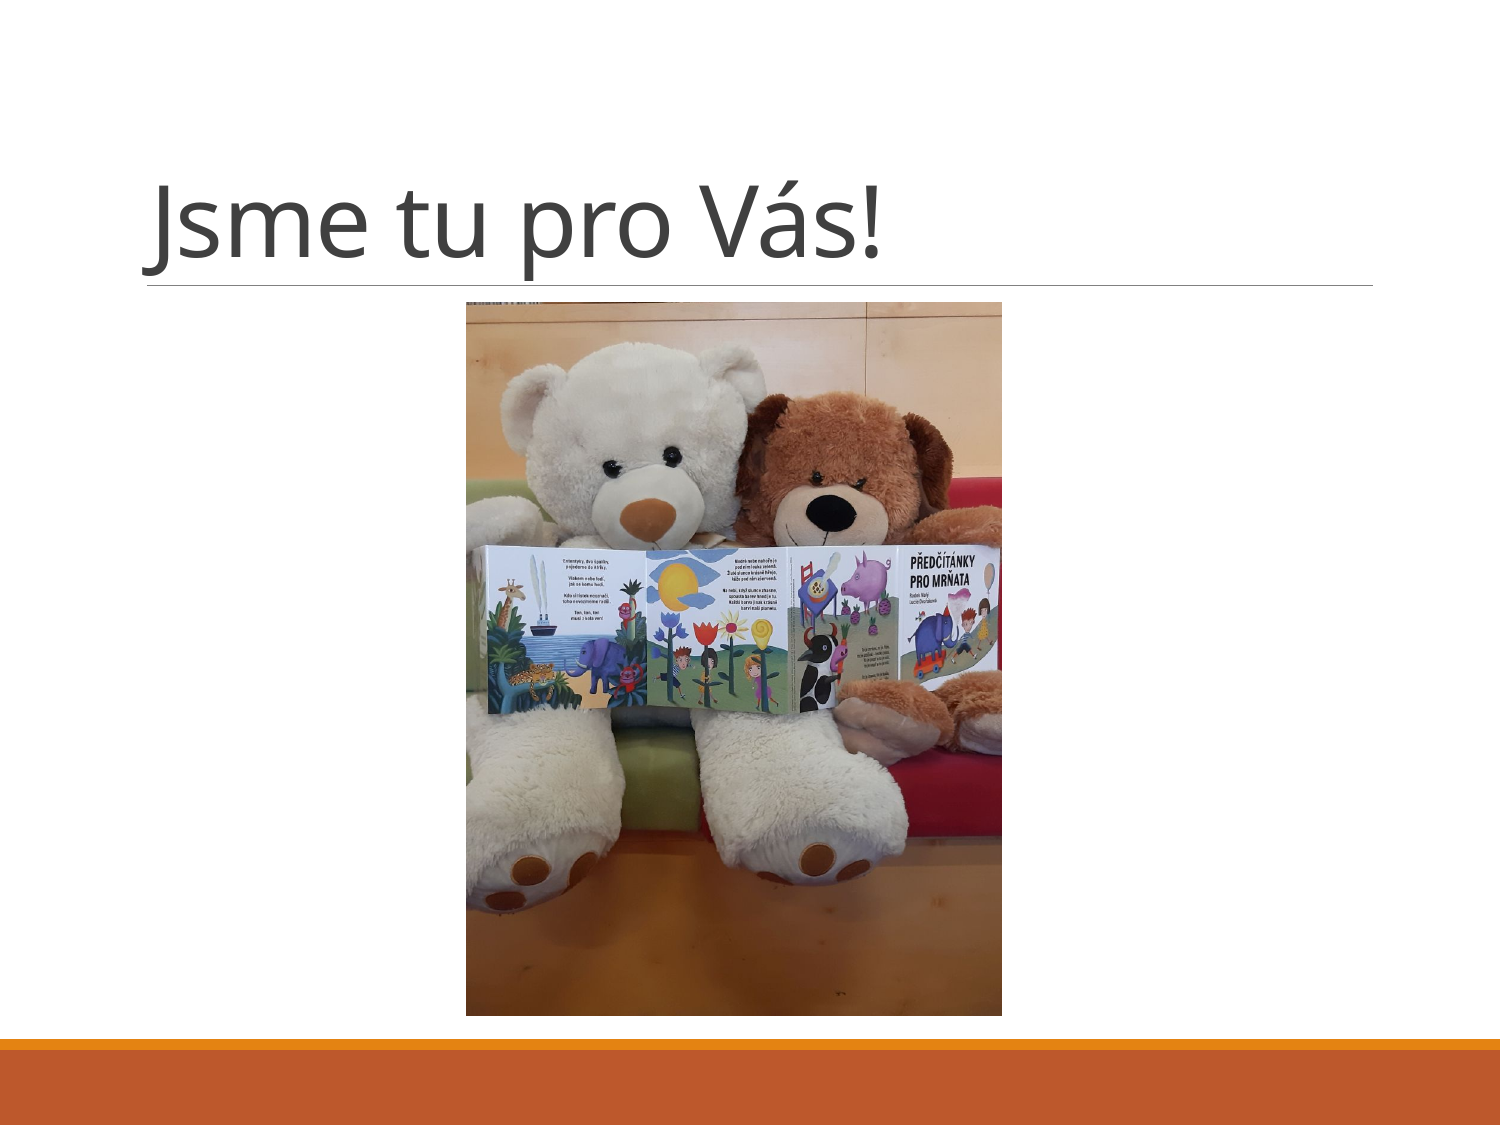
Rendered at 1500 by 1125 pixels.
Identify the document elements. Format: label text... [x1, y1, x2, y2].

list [465, 302, 1002, 1017]
title Jsme tu pro Vás! [135, 47, 1373, 285]
